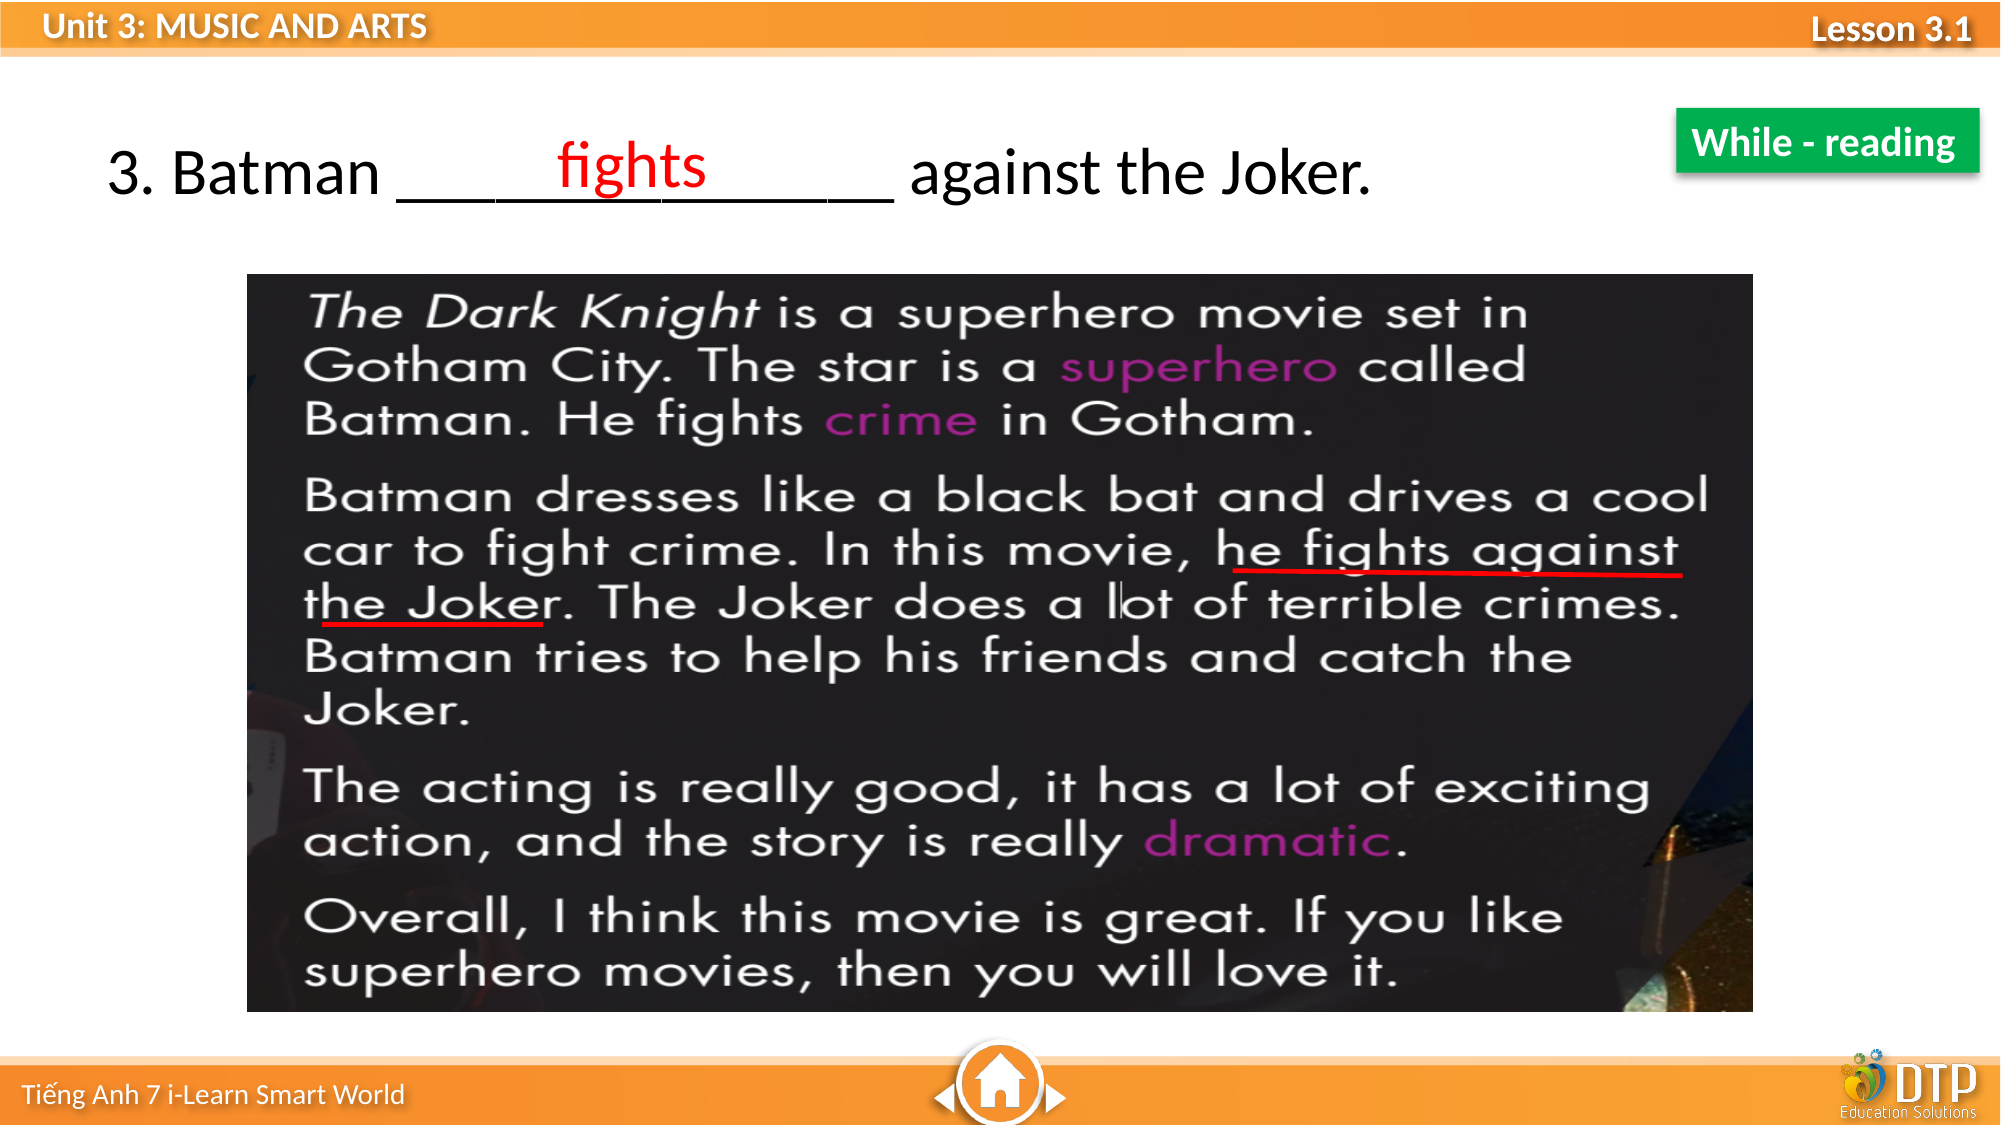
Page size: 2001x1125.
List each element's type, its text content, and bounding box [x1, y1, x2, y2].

text_box While - reading [1676, 107, 1980, 173]
picture [0, 2, 2001, 1125]
text_box fights [543, 113, 849, 209]
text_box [1232, 570, 1683, 577]
text_box 3. Batman _______________ against the Joker. [91, 120, 1775, 296]
